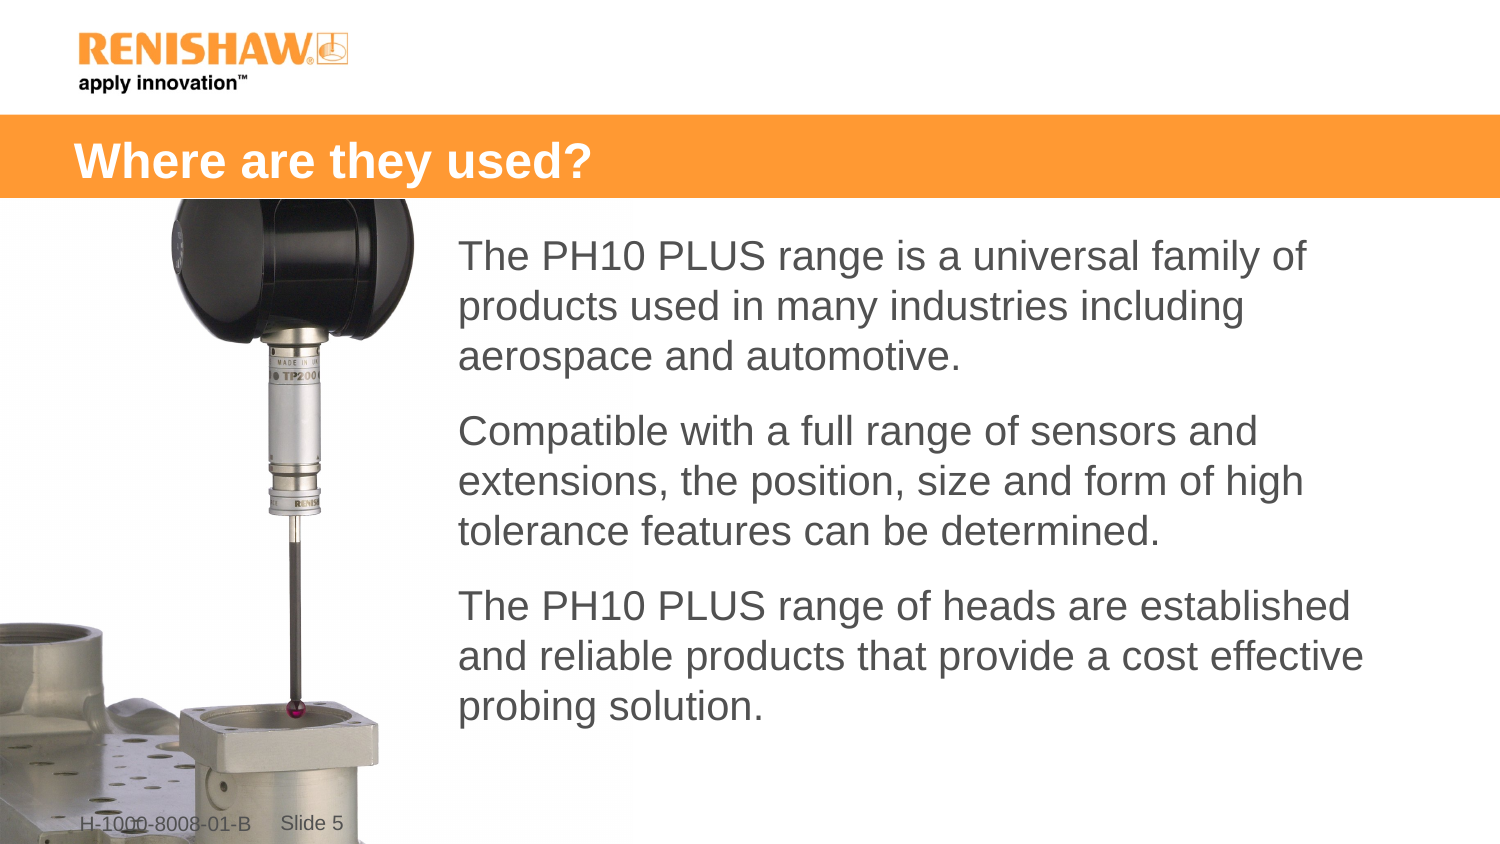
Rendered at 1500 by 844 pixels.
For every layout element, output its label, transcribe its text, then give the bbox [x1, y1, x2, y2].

title Where are they used? [58, 120, 1440, 176]
list The PH10 PLUS range is a universal family of products used in many industries including aerospace and automotive. Compatible with a full range of sensors and extensions, the position, size and form of high tolerance features can be determined. The PH10 PLUS range of heads are established and reliable products that provide a cost effective probing solution. [637, 220, 1418, 768]
picture [77, 30, 349, 96]
picture [0, 199, 633, 844]
